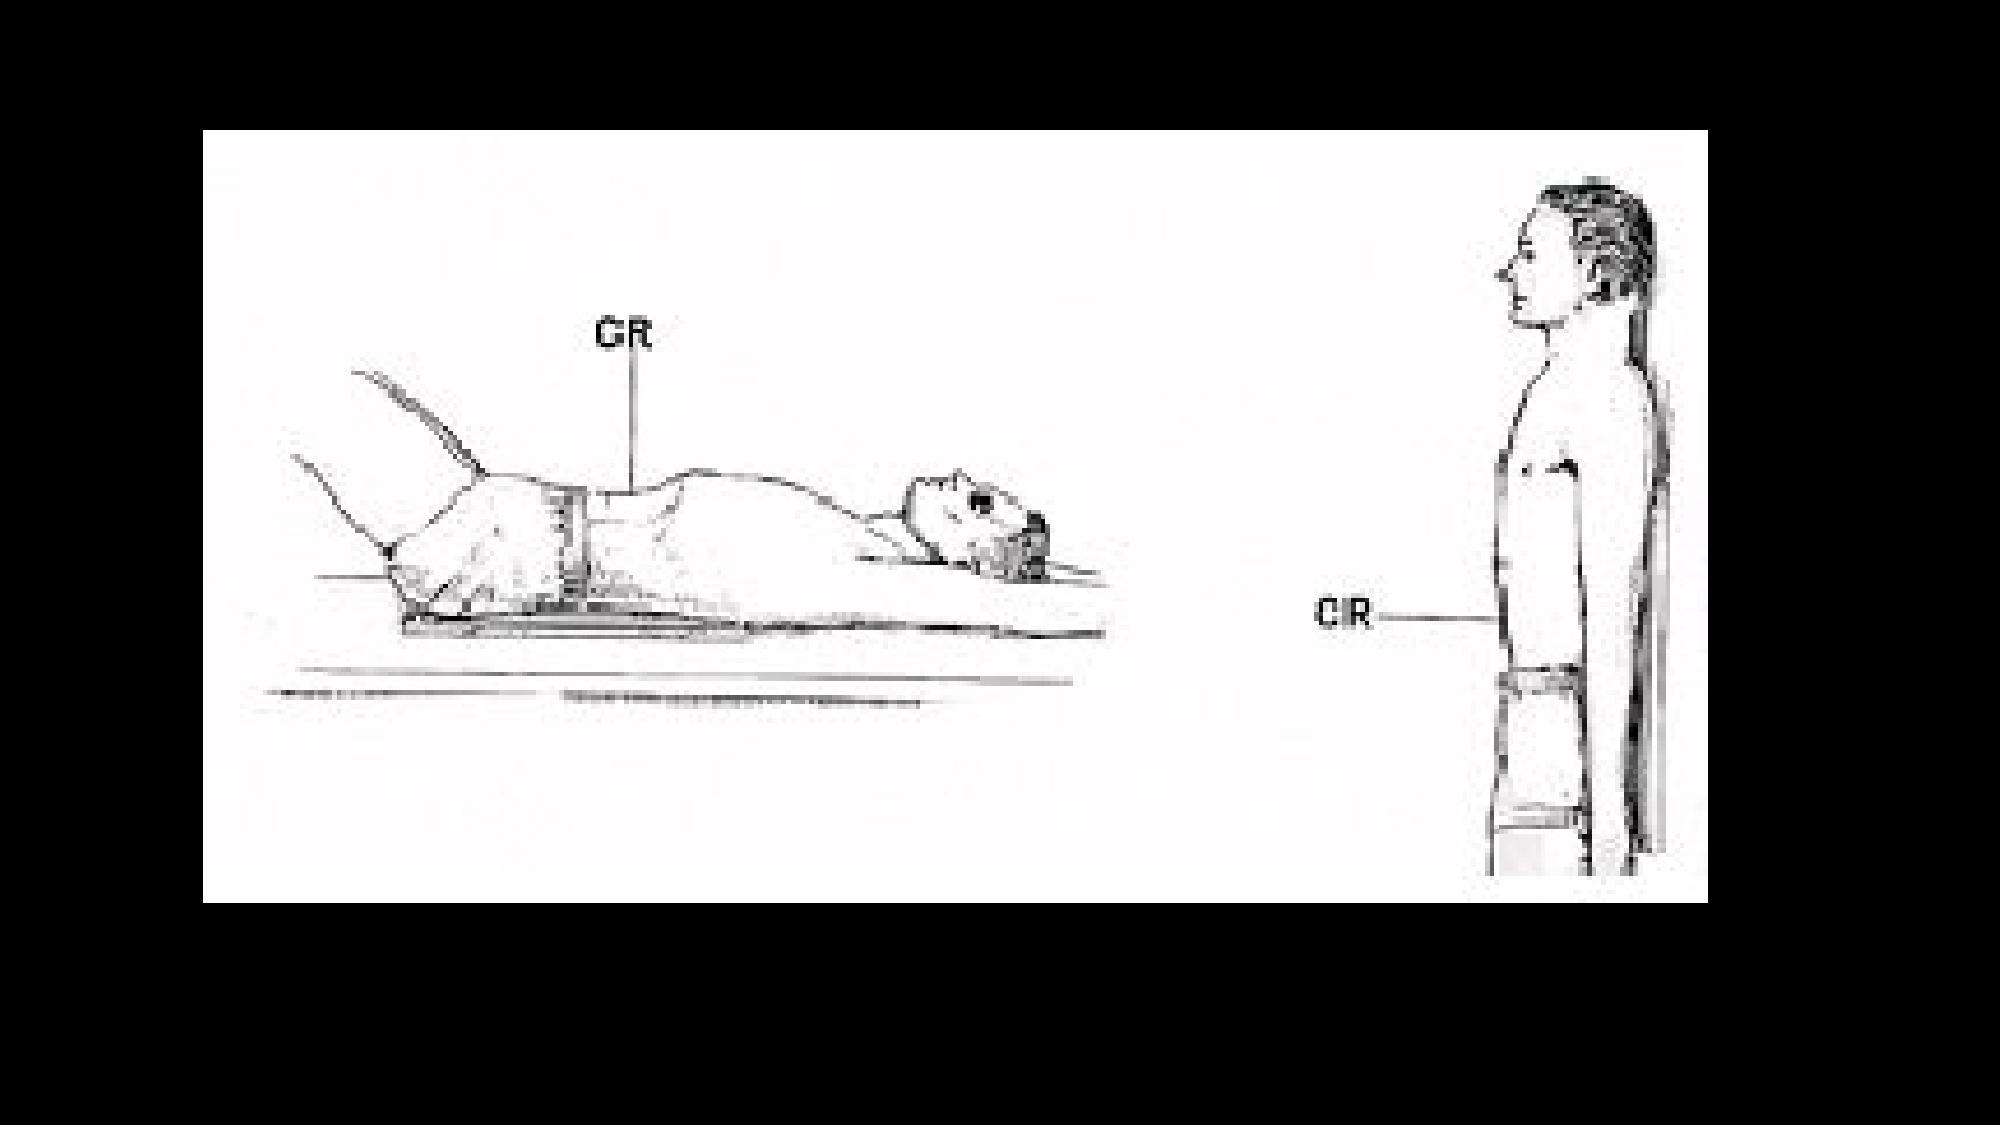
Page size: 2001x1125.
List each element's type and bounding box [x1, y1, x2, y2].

picture [203, 130, 1708, 903]
